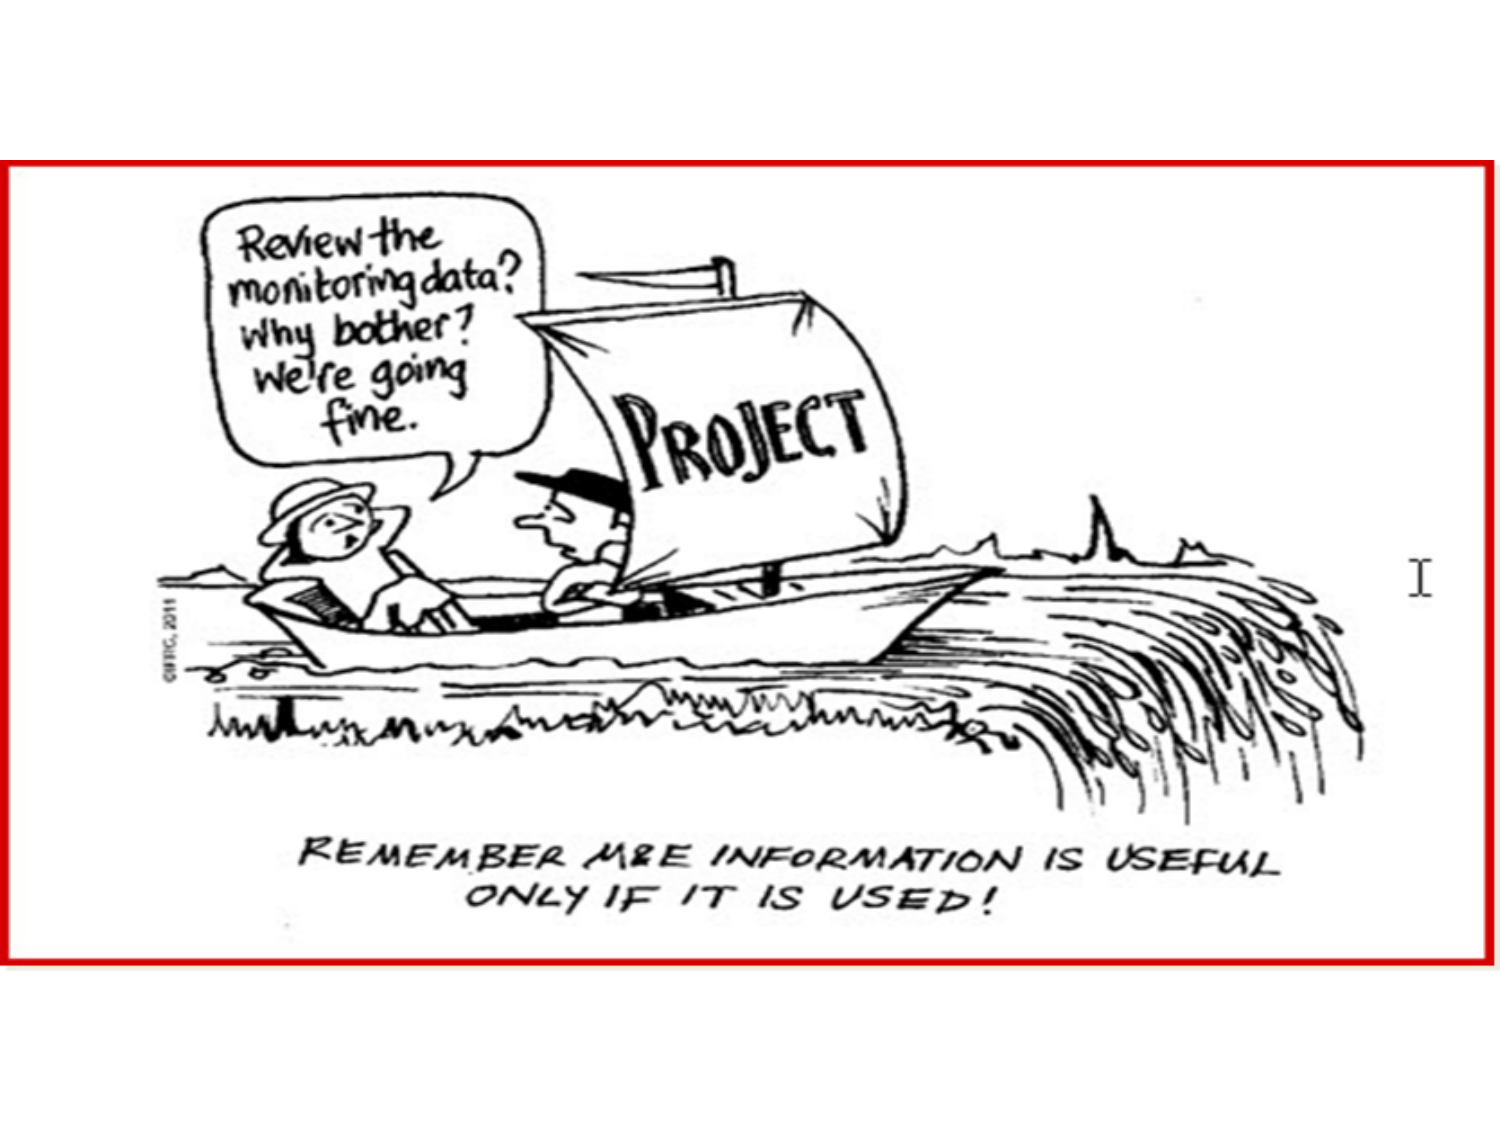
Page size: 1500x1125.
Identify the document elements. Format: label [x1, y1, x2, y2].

picture [0, 160, 1500, 1125]
